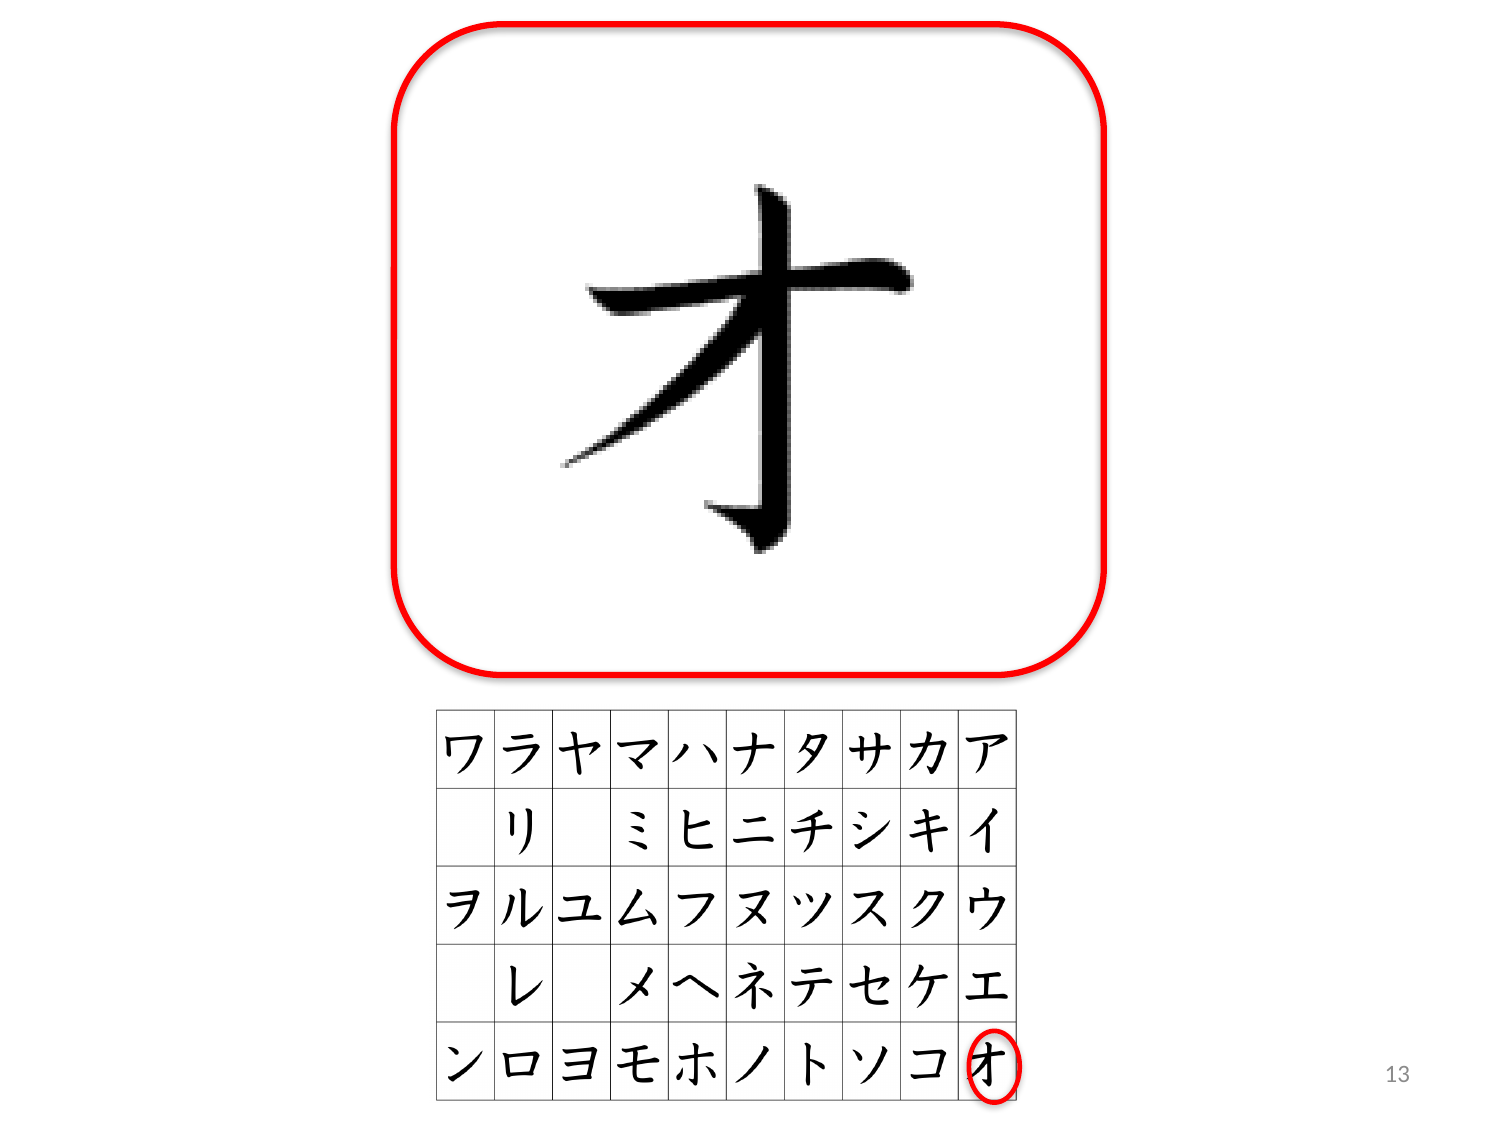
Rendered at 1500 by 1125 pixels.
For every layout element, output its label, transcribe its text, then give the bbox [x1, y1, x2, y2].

slide_number 13 [1074, 1042, 1425, 1103]
text_box [393, 23, 1105, 676]
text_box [416, 122, 1076, 617]
picture [429, 704, 1021, 1103]
